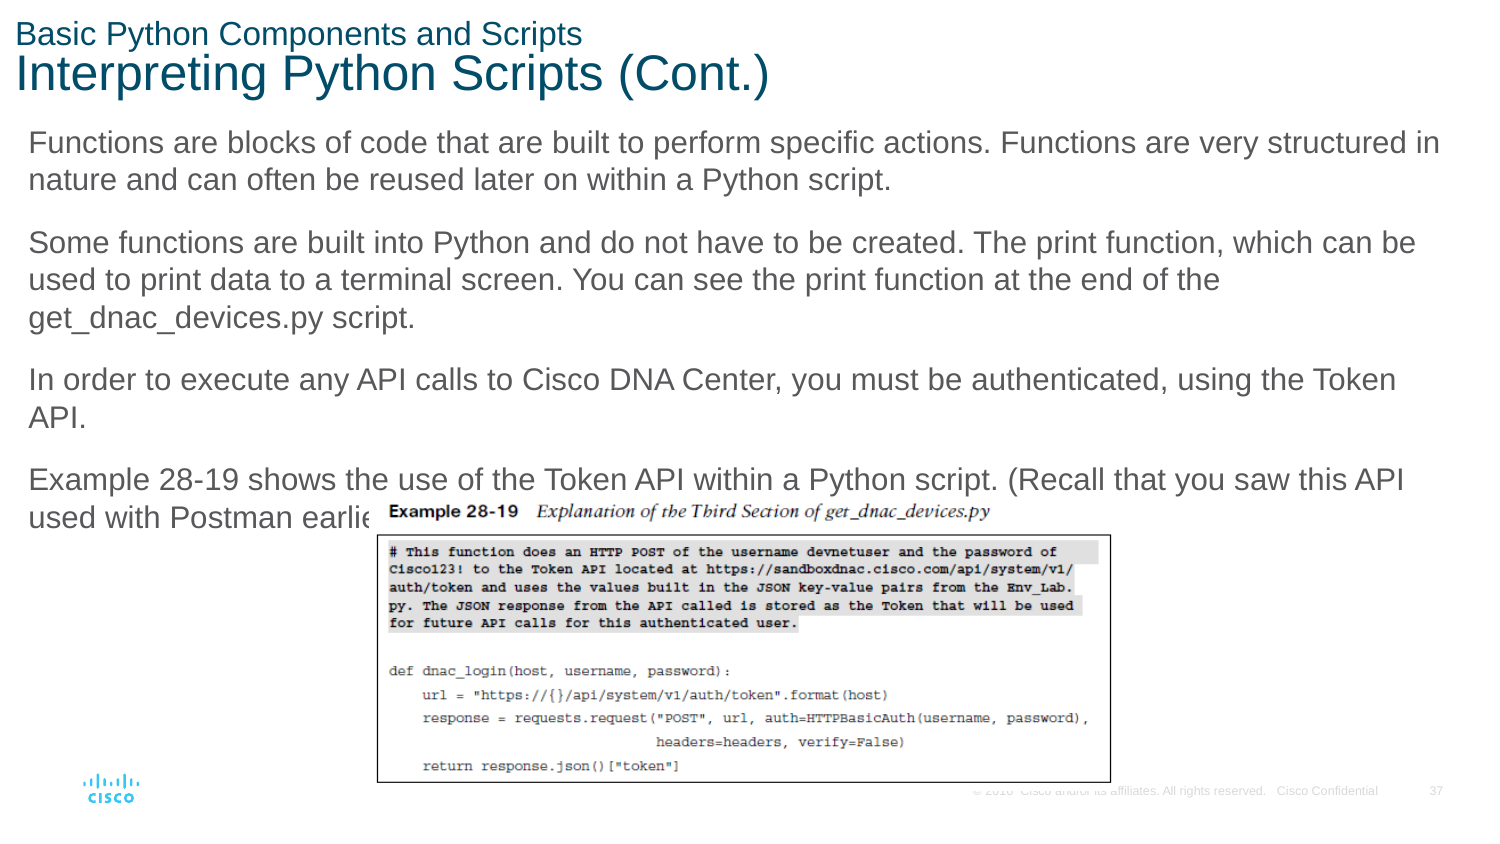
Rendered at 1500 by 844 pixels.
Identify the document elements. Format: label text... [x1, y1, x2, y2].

list Functions are blocks of code that are built to perform specific actions. Functions are very structured in nature and can often be reused later on within a Python script. Some functions are built into Python and do not have to be created. The print function, which can be used to print data to a terminal screen. You can see the print function at the end of the get_dnac_devices.py script. In order to execute any API calls to Cisco DNA Center, you must be authenticated, using the Token API. Example 28-19 shows the use of the Token API within a Python script. (Recall that you saw this API used with Postman earlier in the chapter.) [13, 114, 1474, 500]
title Basic Python Components and Scripts Interpreting Python Scripts (Cont.) [0, 0, 1369, 121]
picture [368, 499, 1118, 791]
